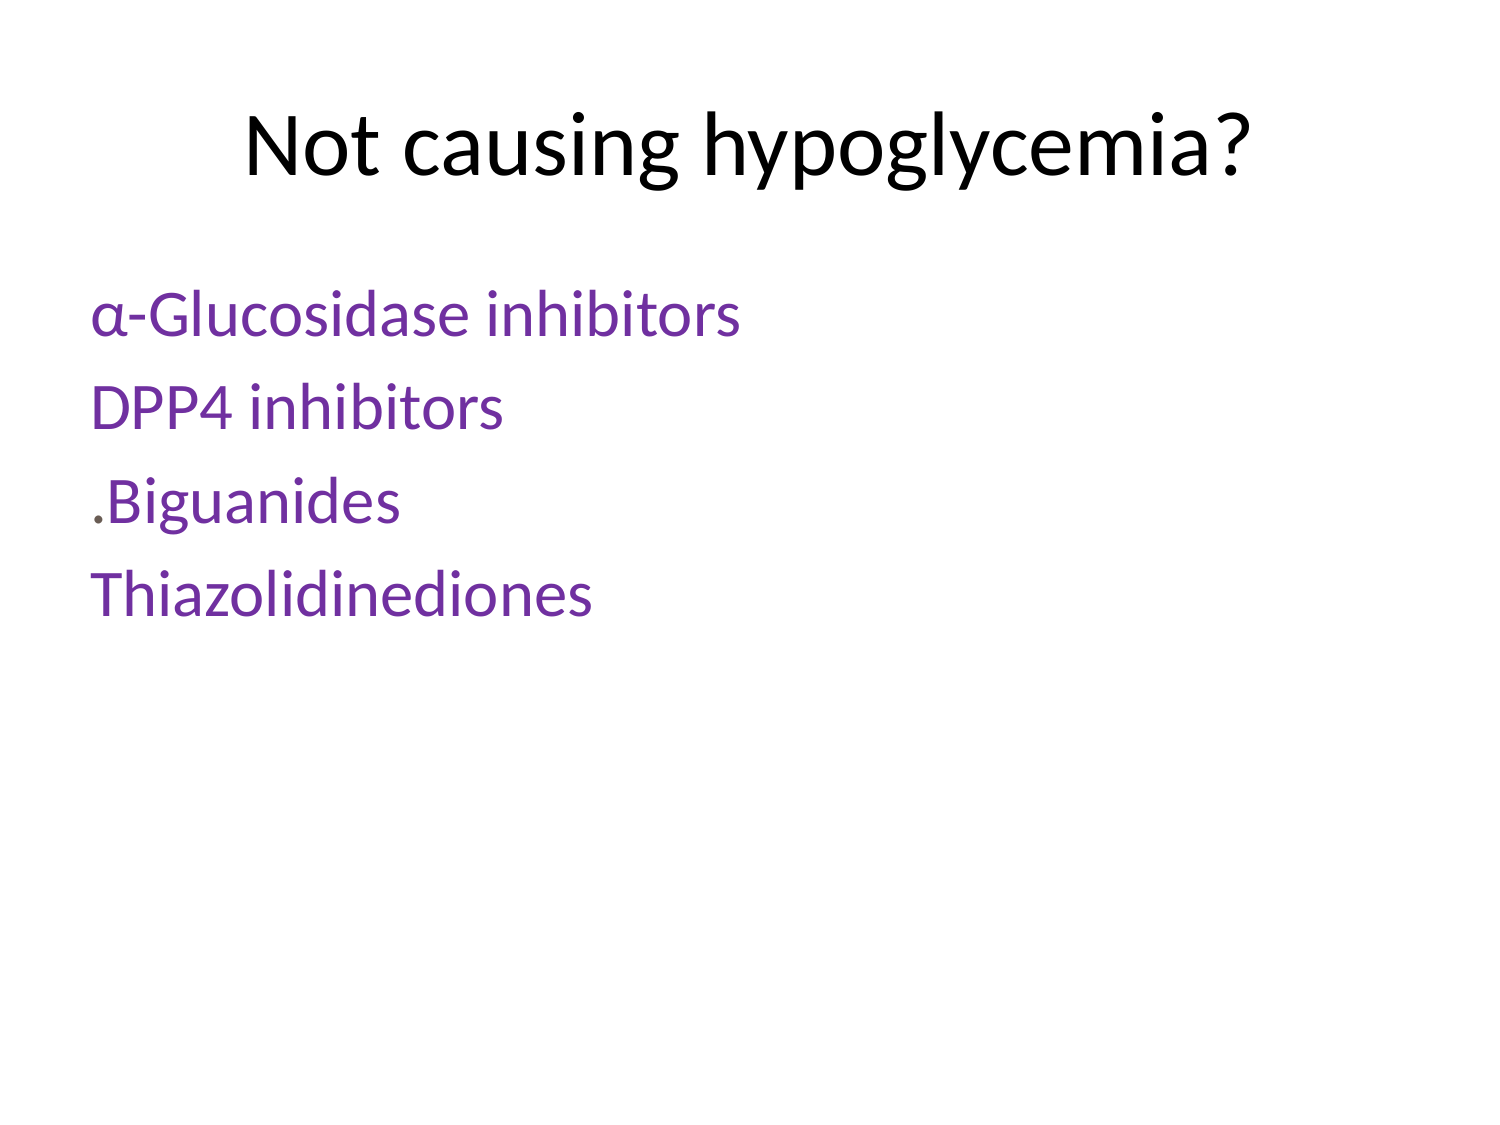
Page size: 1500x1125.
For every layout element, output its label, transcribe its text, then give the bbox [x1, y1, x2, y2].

list α-Glucosidase inhibitors DPP4 inhibitors .Biguanides Thiazolidinediones [75, 262, 1425, 1005]
title Not causing hypoglycemia? [75, 45, 1425, 233]
